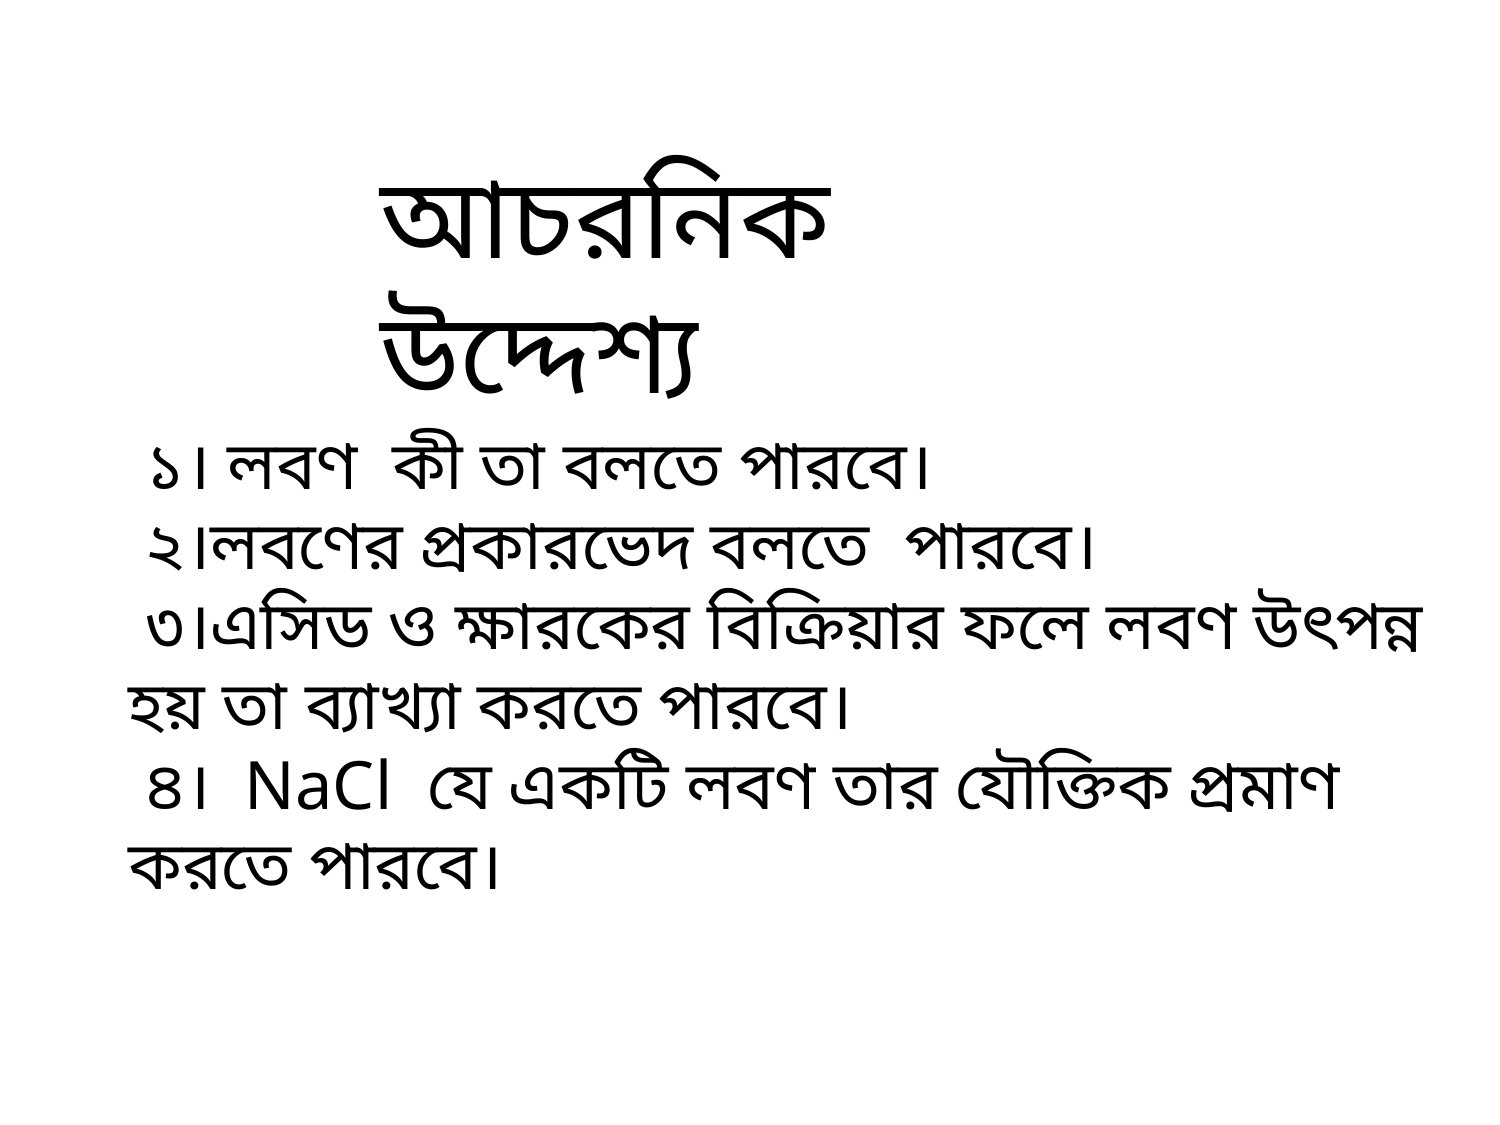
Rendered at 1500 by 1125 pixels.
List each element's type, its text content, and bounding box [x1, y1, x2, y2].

text_box আচরনিক উদ্দেশ্য [365, 138, 1032, 415]
text_box ১। লবণ কী তা বলতে পারবে। ২।লবণের প্রকারভেদ বলতে পারবে। ৩।এসিড ও ক্ষারকের বিক্রিয়ার ফলে লবণ উৎপন্ন হয় তা ব্যাখ্যা করতে পারবে। ৪। NaCl যে একটি লবণ তার যৌক্তিক প্রমাণ করতে পারবে। [113, 415, 1475, 910]
